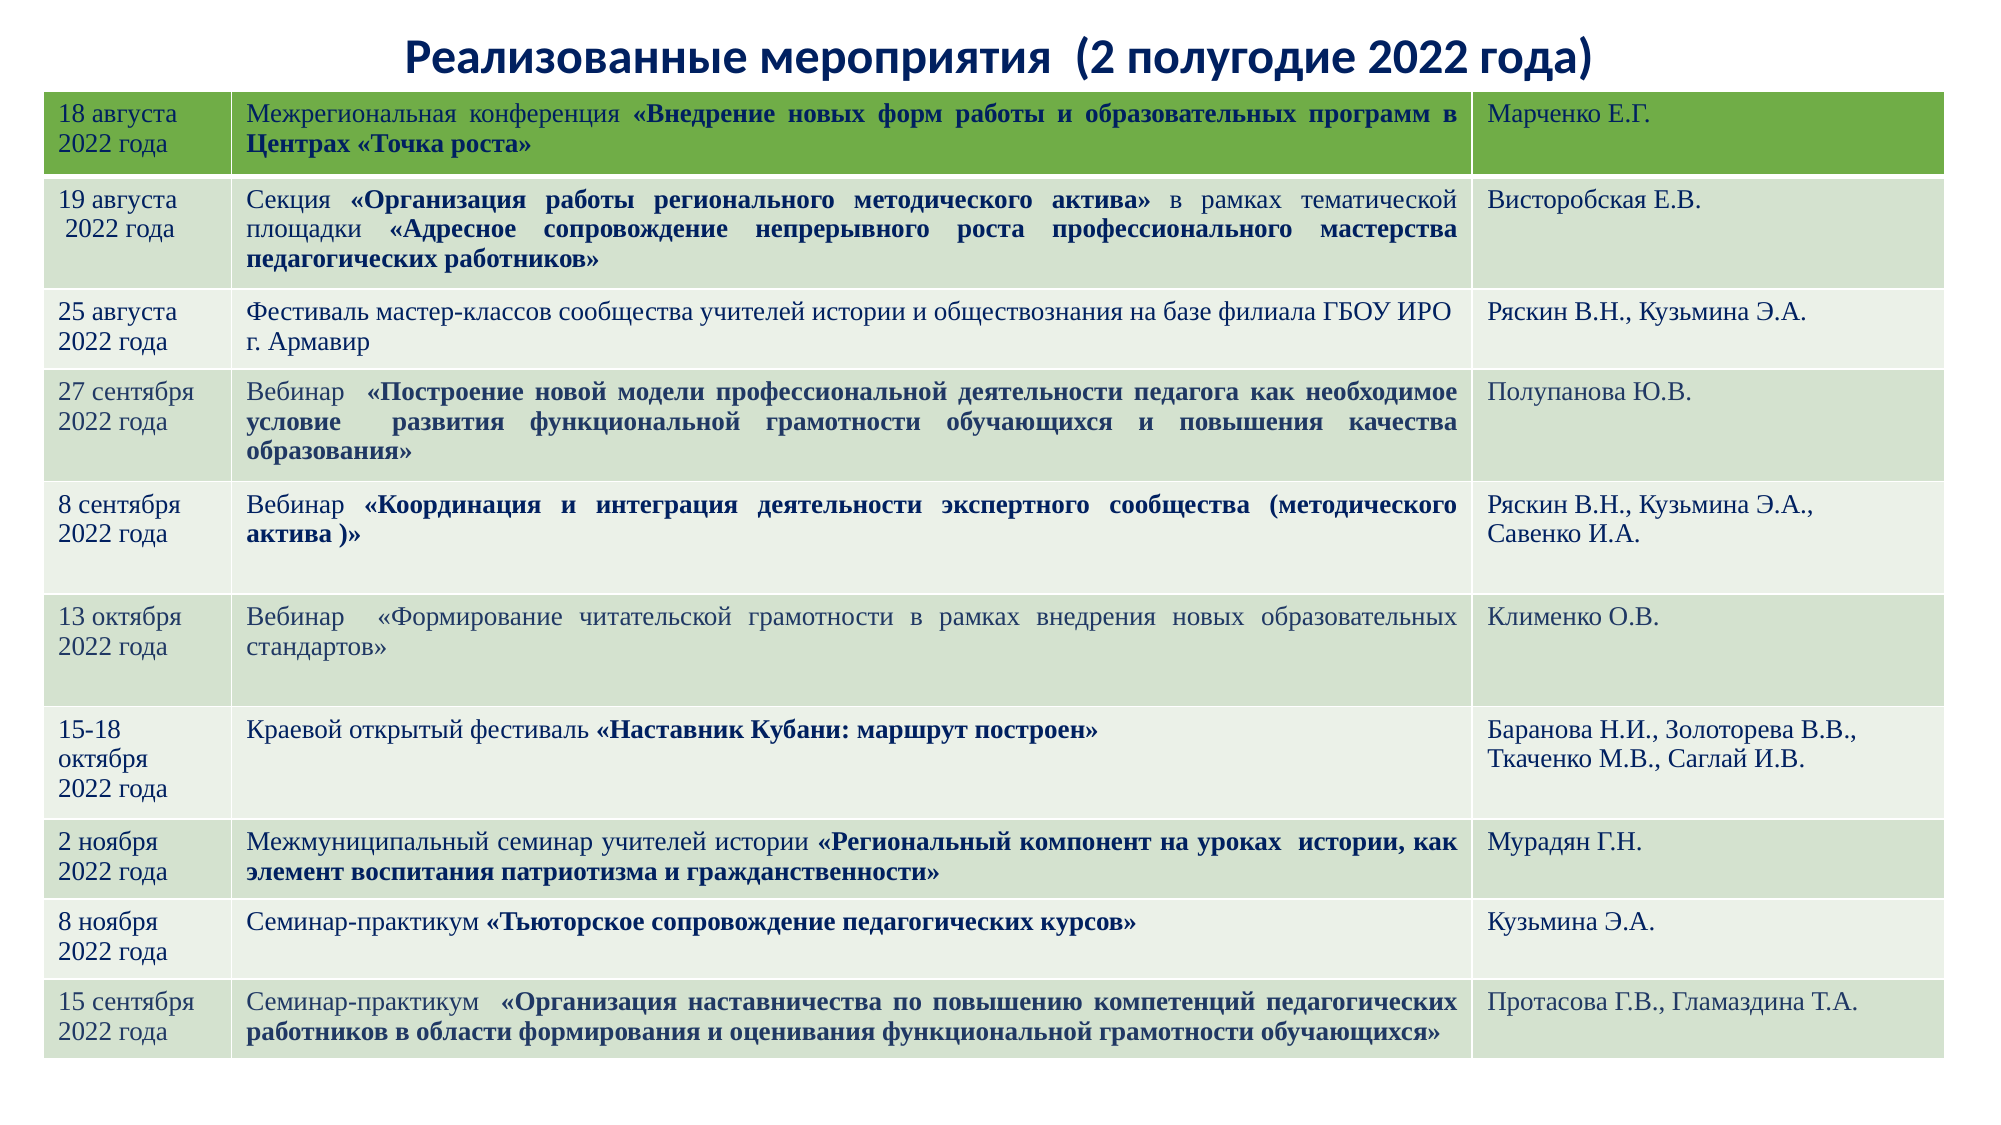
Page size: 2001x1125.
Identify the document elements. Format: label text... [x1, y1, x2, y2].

table_cell 15-18 октября 2022 года [44, 707, 231, 818]
table_cell Висторобская Е.В. [1473, 179, 1944, 288]
table_cell 19 августа 2022 года [44, 179, 231, 288]
table_cell 13 октября 2022 года [44, 595, 231, 706]
table_cell Межмуниципальный семинар учителей истории «Региональный компонент на уроках истории, как элемент воспитания патриотизма и гражданственности» [232, 820, 1471, 898]
table_cell 25 августа 2022 года [44, 290, 231, 368]
table_cell Семинар-практикум «Тьюторское сопровождение педагогических курсов» [232, 900, 1471, 978]
table_cell Краевой открытый фестиваль «Наставник Кубани: маршрут построен» [232, 707, 1471, 818]
table_header Межрегиональная конференция «Внедрение новых форм работы и образовательных программ в Центрах «Точка роста» [232, 92, 1471, 174]
table_cell 2 ноября 2022 года [44, 820, 231, 898]
table_cell 27 сентября 2022 года [44, 370, 231, 481]
table_cell 15 сентября 2022 года [44, 980, 231, 1058]
table_cell Баранова Н.И., Золоторева В.В., Ткаченко М.В., Саглай И.В. [1473, 707, 1944, 818]
table_cell Протасова Г.В., Гламаздина Т.А. [1473, 980, 1944, 1058]
table_cell Секция «Организация работы регионального методического актива» в рамках тематической площадки «Адресное сопровождение непрерывного роста профессионального мастерства педагогических работников» [232, 179, 1471, 288]
table_cell Фестиваль мастер-классов сообщества учителей истории и обществознания на базе филиала ГБОУ ИРО г. Армавир [232, 290, 1471, 368]
table_cell Клименко О.В. [1473, 595, 1944, 706]
table_header 18 августа 2022 года [44, 92, 231, 174]
text_box Реализованные мероприятия (2 полугодие 2022 года) [276, 15, 1734, 91]
table_cell Полупанова Ю.В. [1473, 370, 1944, 481]
table_cell Мурадян Г.Н. [1473, 820, 1944, 898]
table_cell Кузьмина Э.А. [1473, 900, 1944, 978]
table_header Марченко Е.Г. [1473, 92, 1944, 174]
table_cell Вебинар «Формирование читательской грамотности в рамках внедрения новых образовательных стандартов» [232, 595, 1471, 706]
table_cell Ряскин В.Н., Кузьмина Э.А. [1473, 290, 1944, 368]
table_cell Ряскин В.Н., Кузьмина Э.А., Савенко И.А. [1473, 482, 1944, 593]
table_cell Вебинар «Координация и интеграция деятельности экспертного сообщества (методического актива )» [232, 482, 1471, 593]
table_cell 8 ноября 2022 года [44, 900, 231, 978]
table_cell Семинар-практикум «Организация наставничества по повышению компетенций педагогических работников в области формирования и оценивания функциональной грамотности обучающихся» [232, 980, 1471, 1058]
table_cell 8 сентября 2022 года [44, 482, 231, 593]
table_cell Вебинар «Построение новой модели профессиональной деятельности педагога как необходимое условие развития функциональной грамотности обучающихся и повышения качества образования» [232, 370, 1471, 481]
